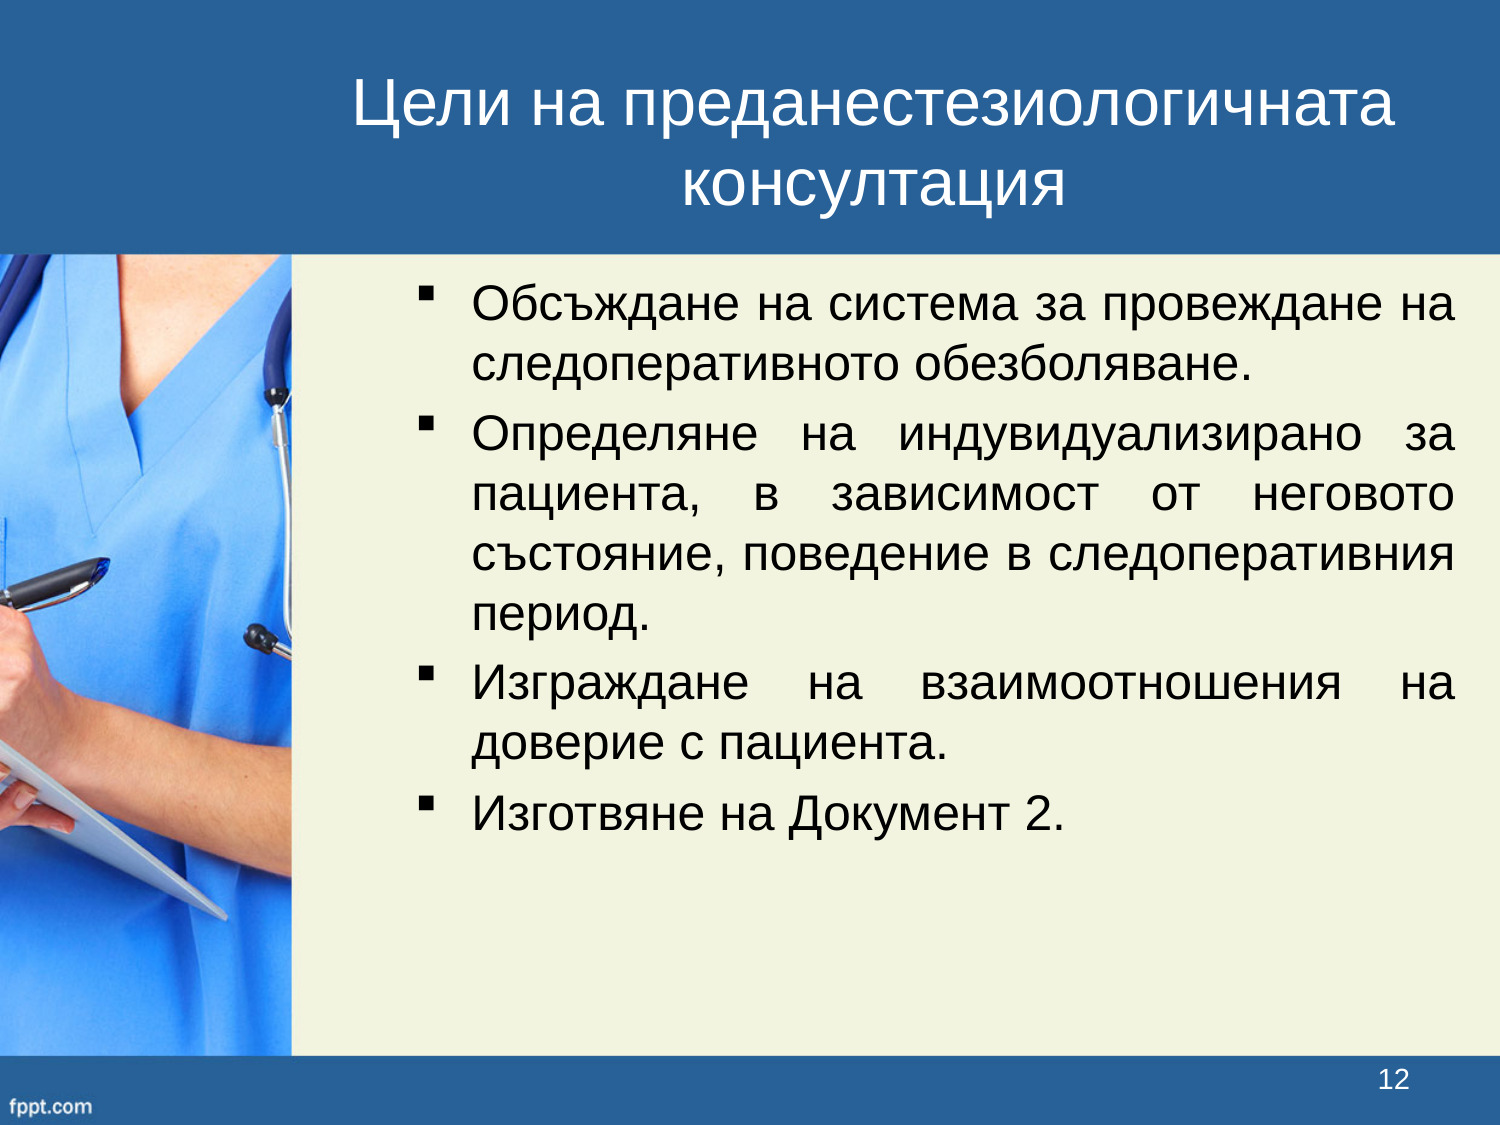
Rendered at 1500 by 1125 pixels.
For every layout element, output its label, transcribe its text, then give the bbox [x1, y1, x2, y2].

list Обсъждане на система за провеждане на следоперативното обезболяване. Определяне на индувидуализирано за пациента, в зависимост от неговото състояние, поведение в следоперативния период. Изграждане на взаимоотношения на доверие с пациента. Изготвяне на Документ 2. [399, 262, 1471, 1005]
title Цели на преданестезиологичната консултация [324, 45, 1425, 233]
text_box 12 [1074, 1024, 1425, 1103]
picture [0, 0, 1500, 1125]
